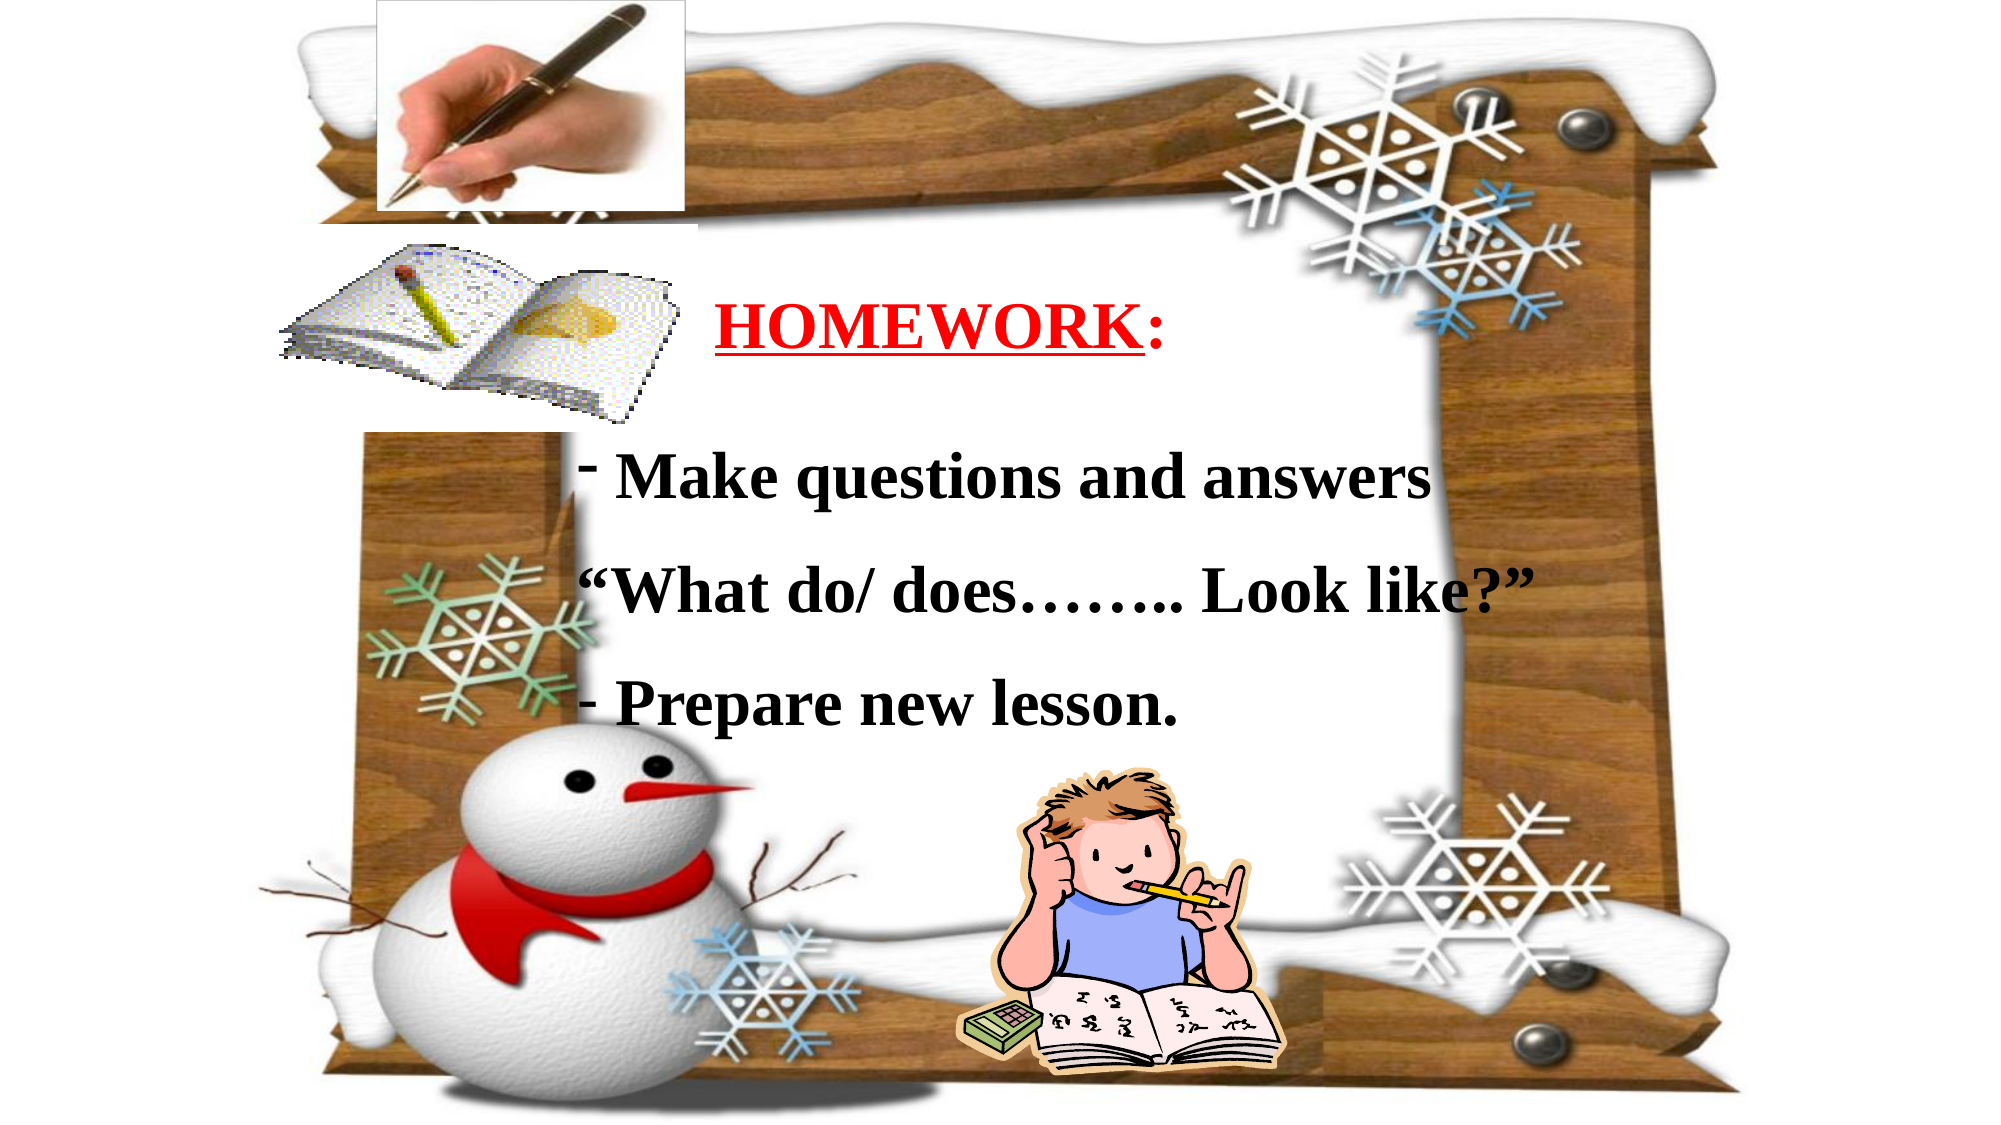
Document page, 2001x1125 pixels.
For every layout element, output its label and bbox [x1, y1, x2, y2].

picture [249, 0, 1750, 1125]
text_box [249, 0, 698, 432]
